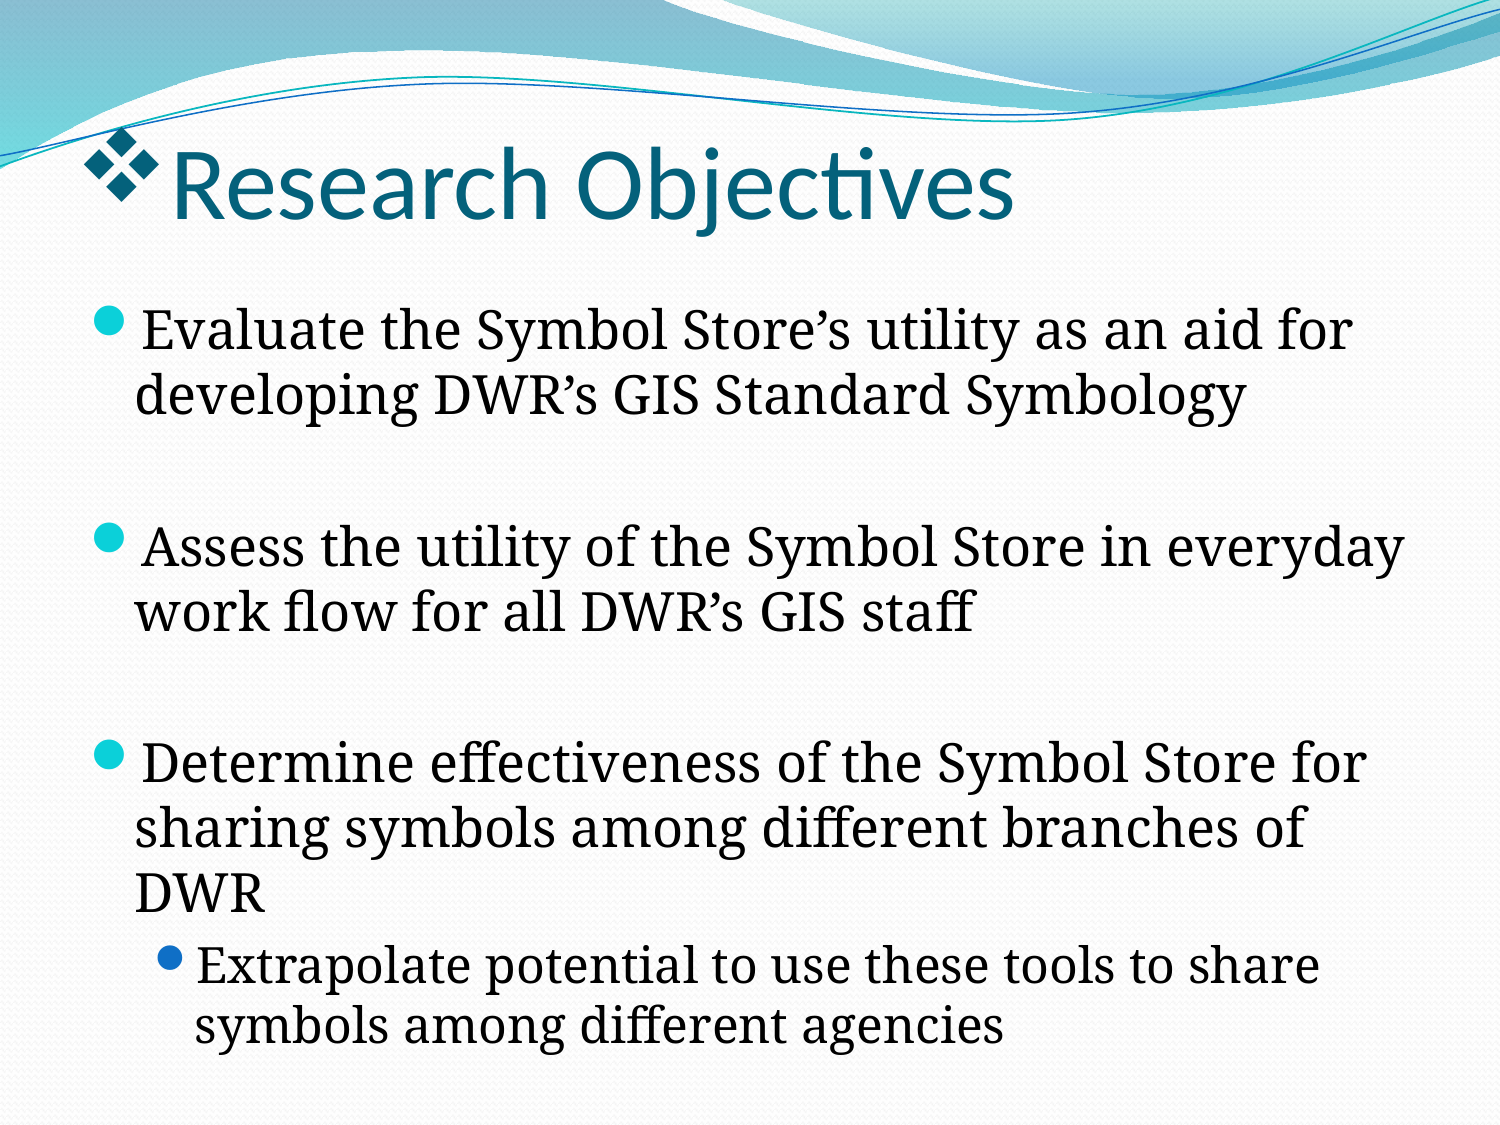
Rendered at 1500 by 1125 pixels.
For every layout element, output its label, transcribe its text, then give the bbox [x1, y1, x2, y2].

text_box Research Objectives [74, 94, 1425, 241]
list Evaluate the Symbol Store’s utility as an aid for developing DWR’s GIS Standard Symbology Assess the utility of the Symbol Store in everyday work flow for all DWR’s GIS staff Determine effectiveness of the Symbol Store for sharing symbols among different branches of DWR Extrapolate potential to use these tools to share symbols among different agencies [75, 287, 1425, 1067]
